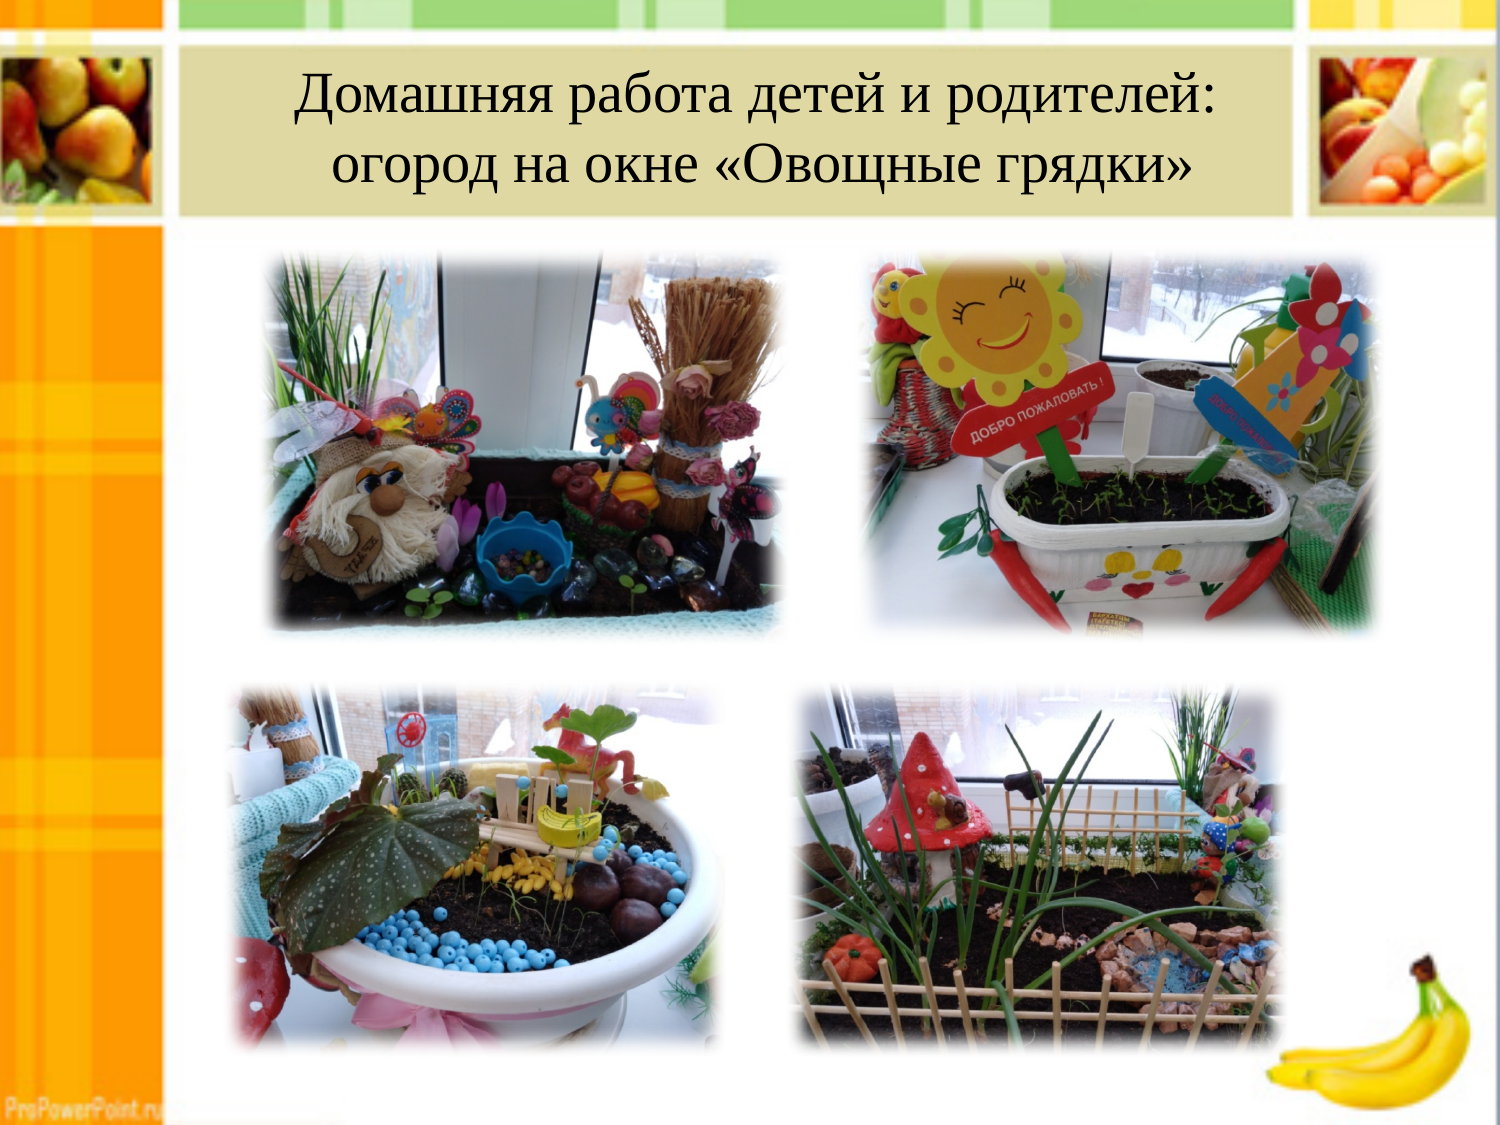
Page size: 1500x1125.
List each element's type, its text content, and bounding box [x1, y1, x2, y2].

text_box Домашняя работа детей и родителей: огород на окне «Овощные грядки» [163, 46, 1289, 202]
picture [0, 0, 1500, 1125]
